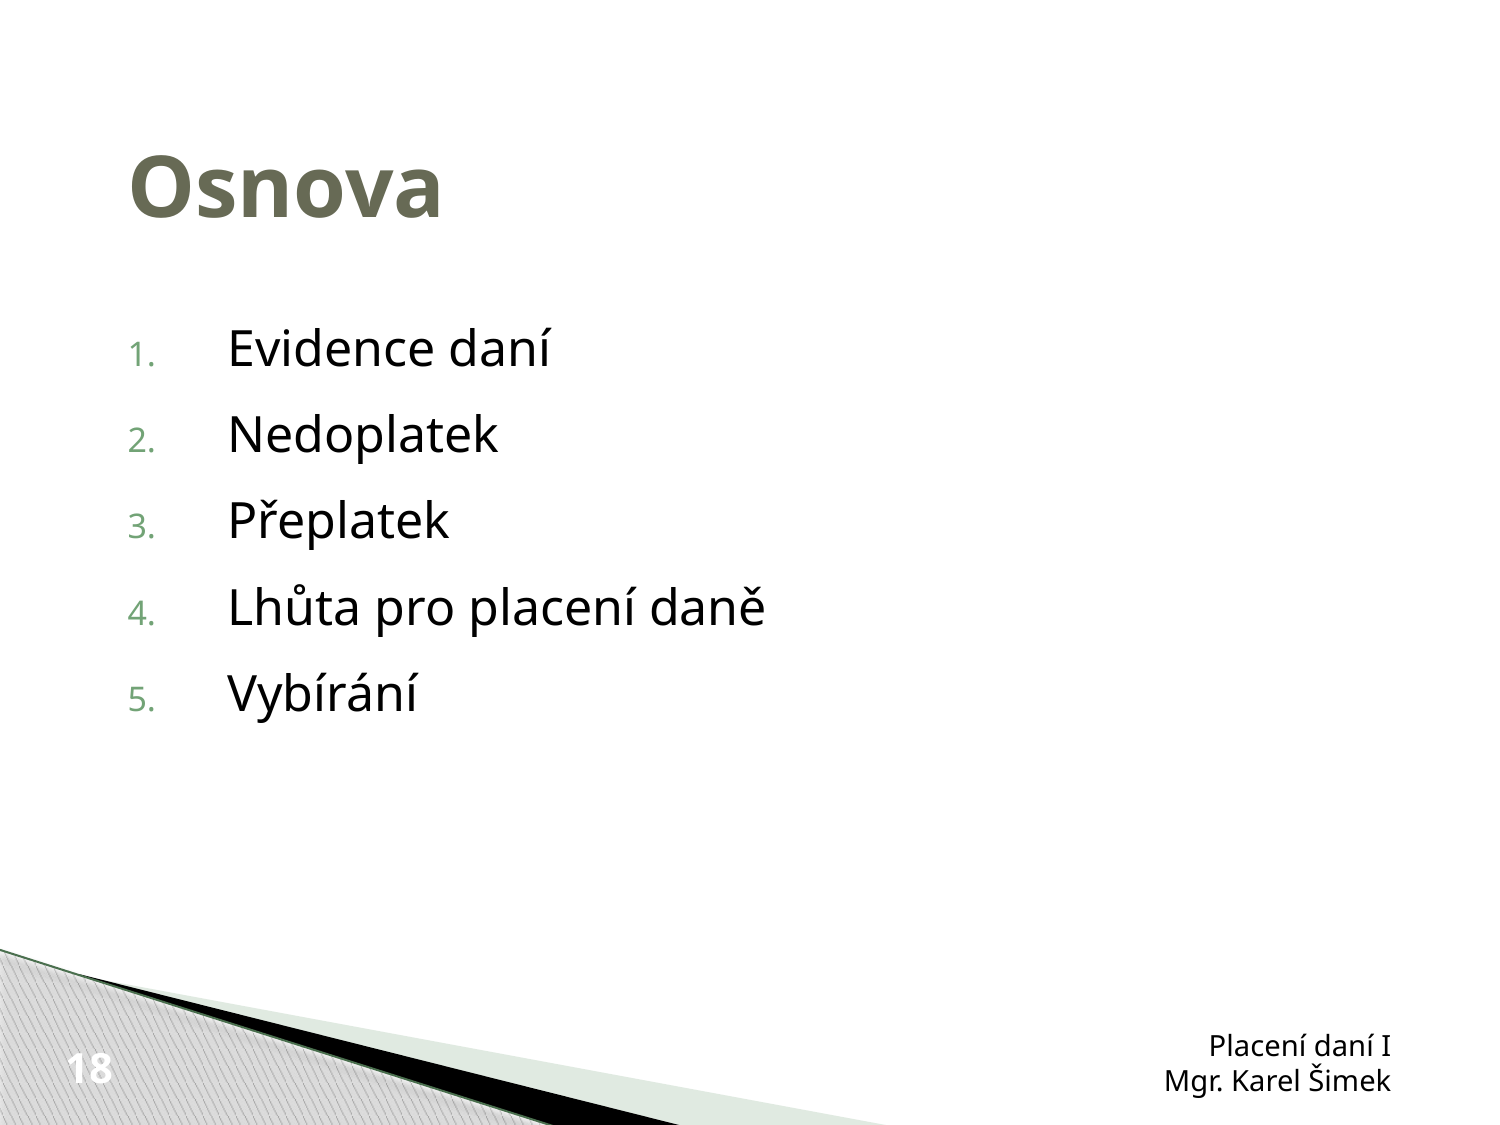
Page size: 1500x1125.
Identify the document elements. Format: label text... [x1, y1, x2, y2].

title Osnova [112, 99, 1388, 268]
list Evidence daní Nedoplatek Přeplatek Lhůta pro placení daně Vybírání [112, 290, 1388, 1001]
text_box Placení daní I Mgr. Karel Šimek [708, 1019, 1407, 1105]
text_box 18 [50, 1034, 265, 1107]
